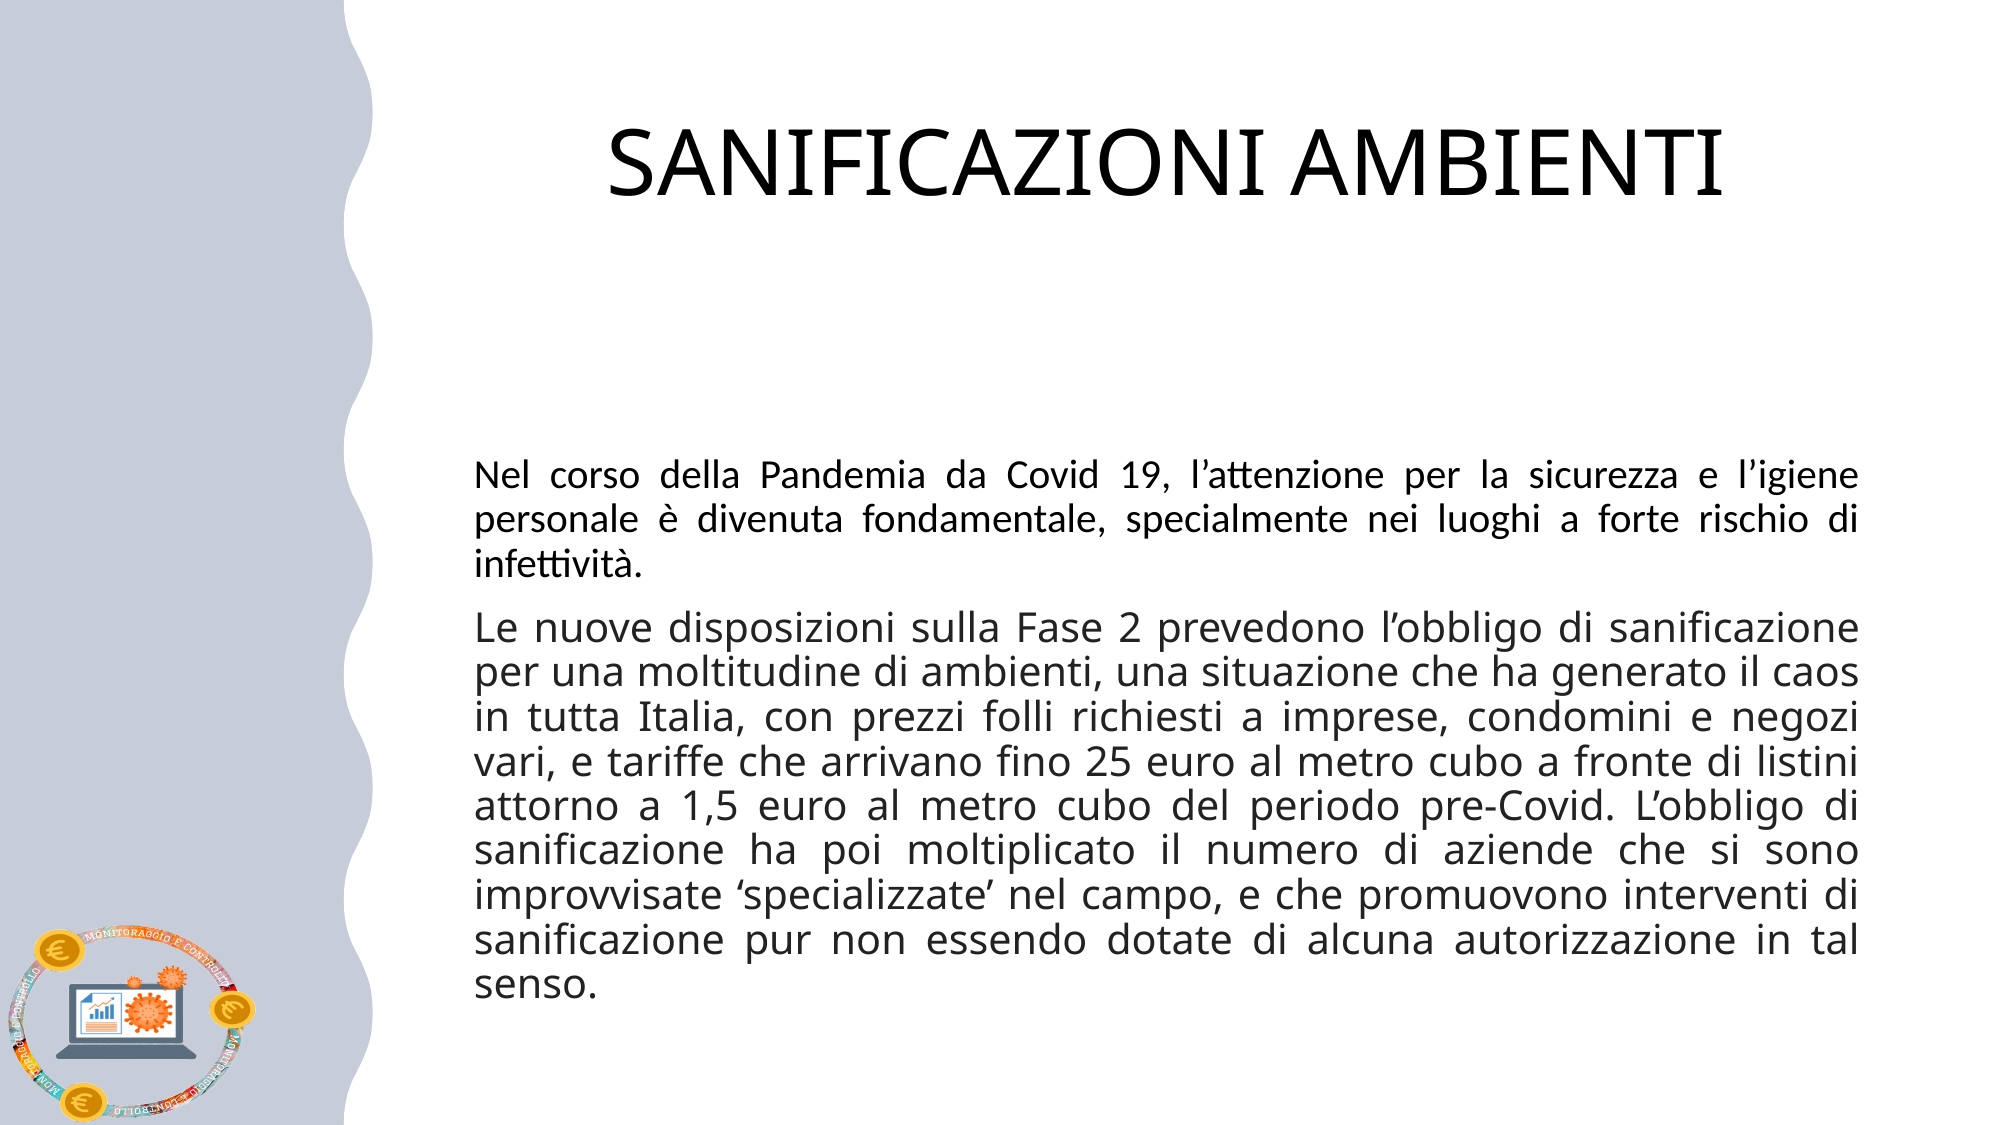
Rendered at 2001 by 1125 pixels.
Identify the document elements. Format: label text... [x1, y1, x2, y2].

title SANIFICAZIONI AMBIENTI [458, 108, 1875, 292]
picture [0, 906, 267, 1125]
list Nel corso della Pandemia da Covid 19, l’attenzione per la sicurezza e l’igiene personale è divenuta fondamentale, specialmente nei luoghi a forte rischio di infettività. Le nuove disposizioni sulla Fase 2 prevedono l’obbligo di sanificazione per una moltitudine di ambienti, una situazione che ha generato il caos in tutta Italia, con prezzi folli richiesti a imprese, condomini e negozi vari, e tariffe che arrivano fino 25 euro al metro cubo a fronte di listini attorno a 1,5 euro al metro cubo del periodo pre-Covid. L’obbligo di sanificazione ha poi moltiplicato il numero di aziende che si sono improvvisate ‘specializzate’ nel campo, e che promuovono interventi di sanificazione pur non essendo dotate di alcuna autorizzazione in tal senso. [458, 375, 1875, 1017]
text_box [0, 0, 371, 1125]
text_box [342, 0, 2000, 1125]
